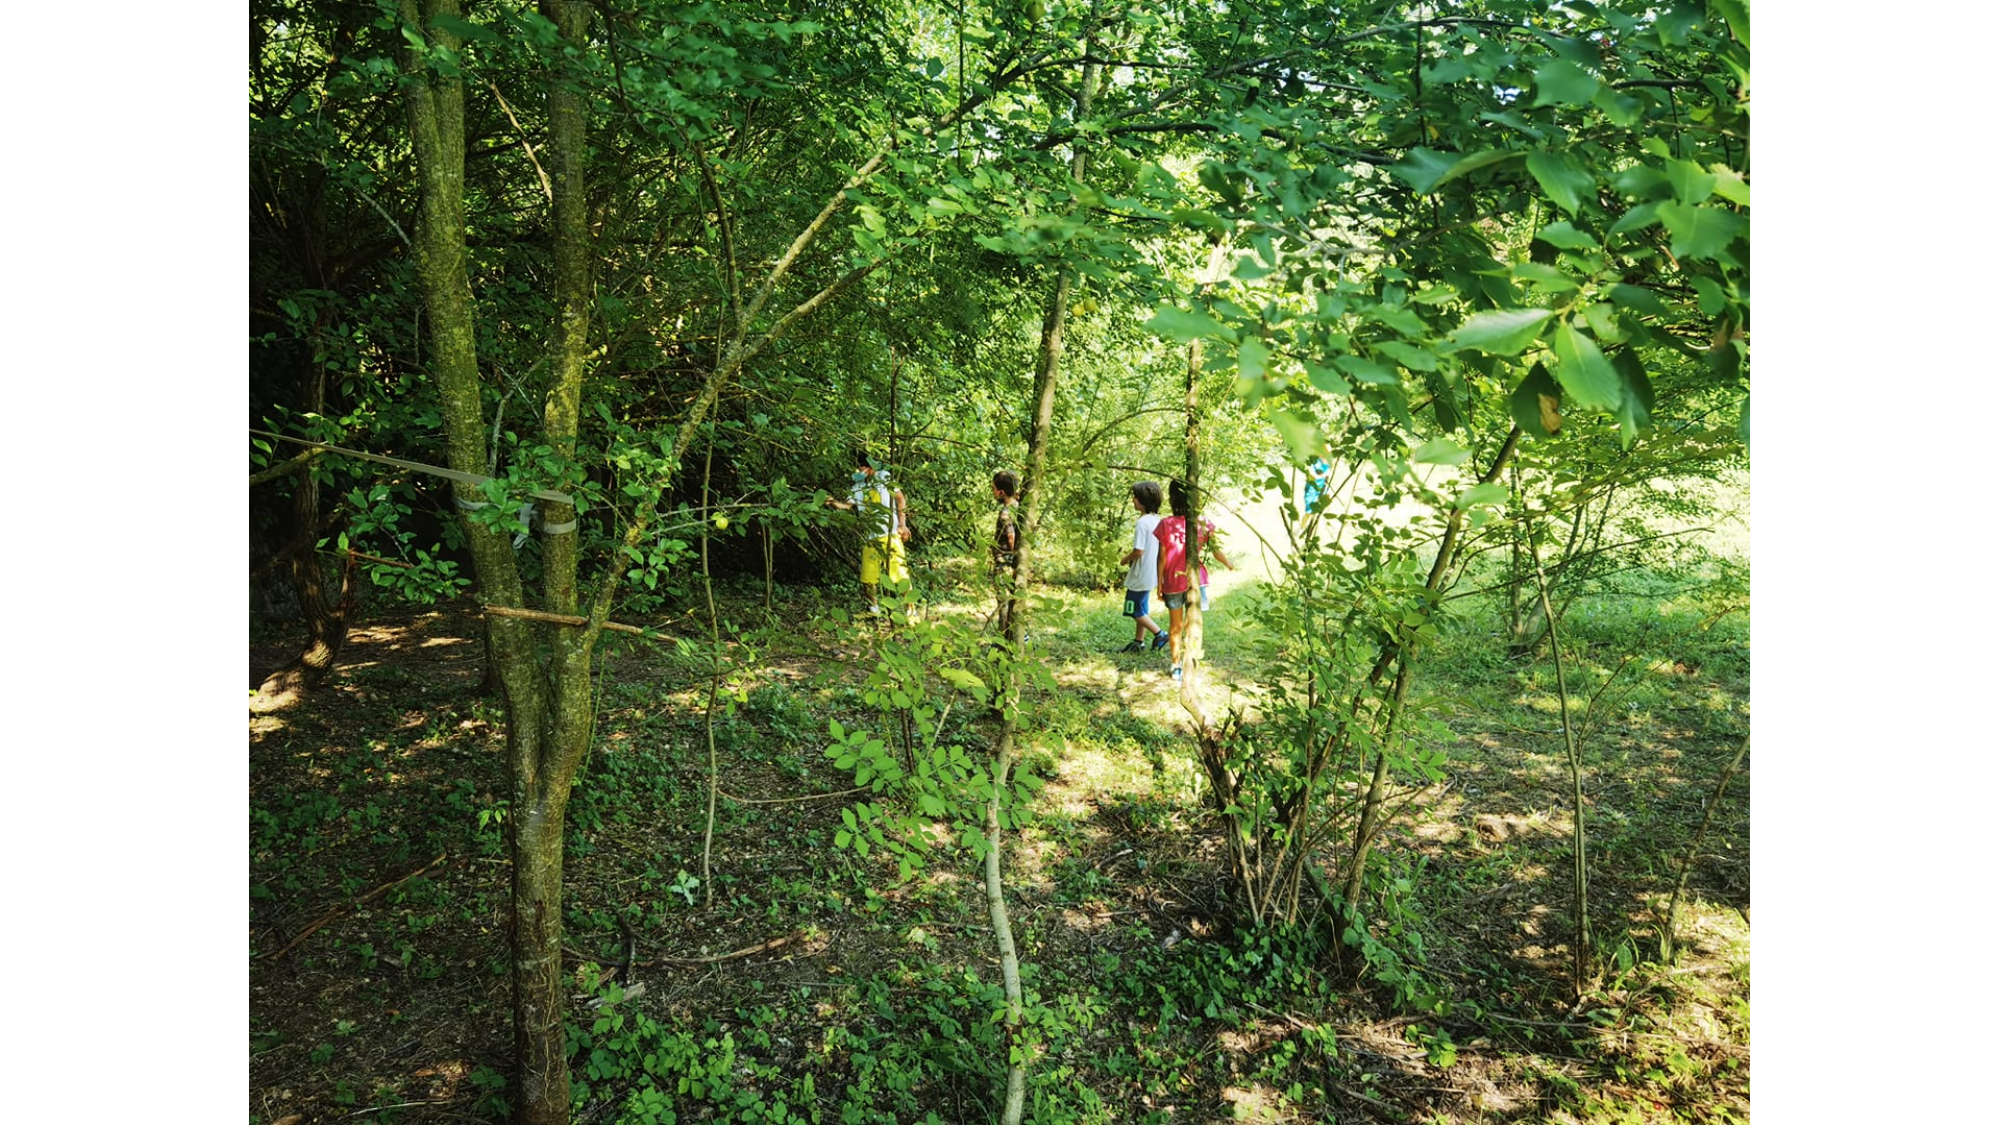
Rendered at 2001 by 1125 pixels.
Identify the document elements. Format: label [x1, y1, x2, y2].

picture [249, 0, 1750, 1125]
